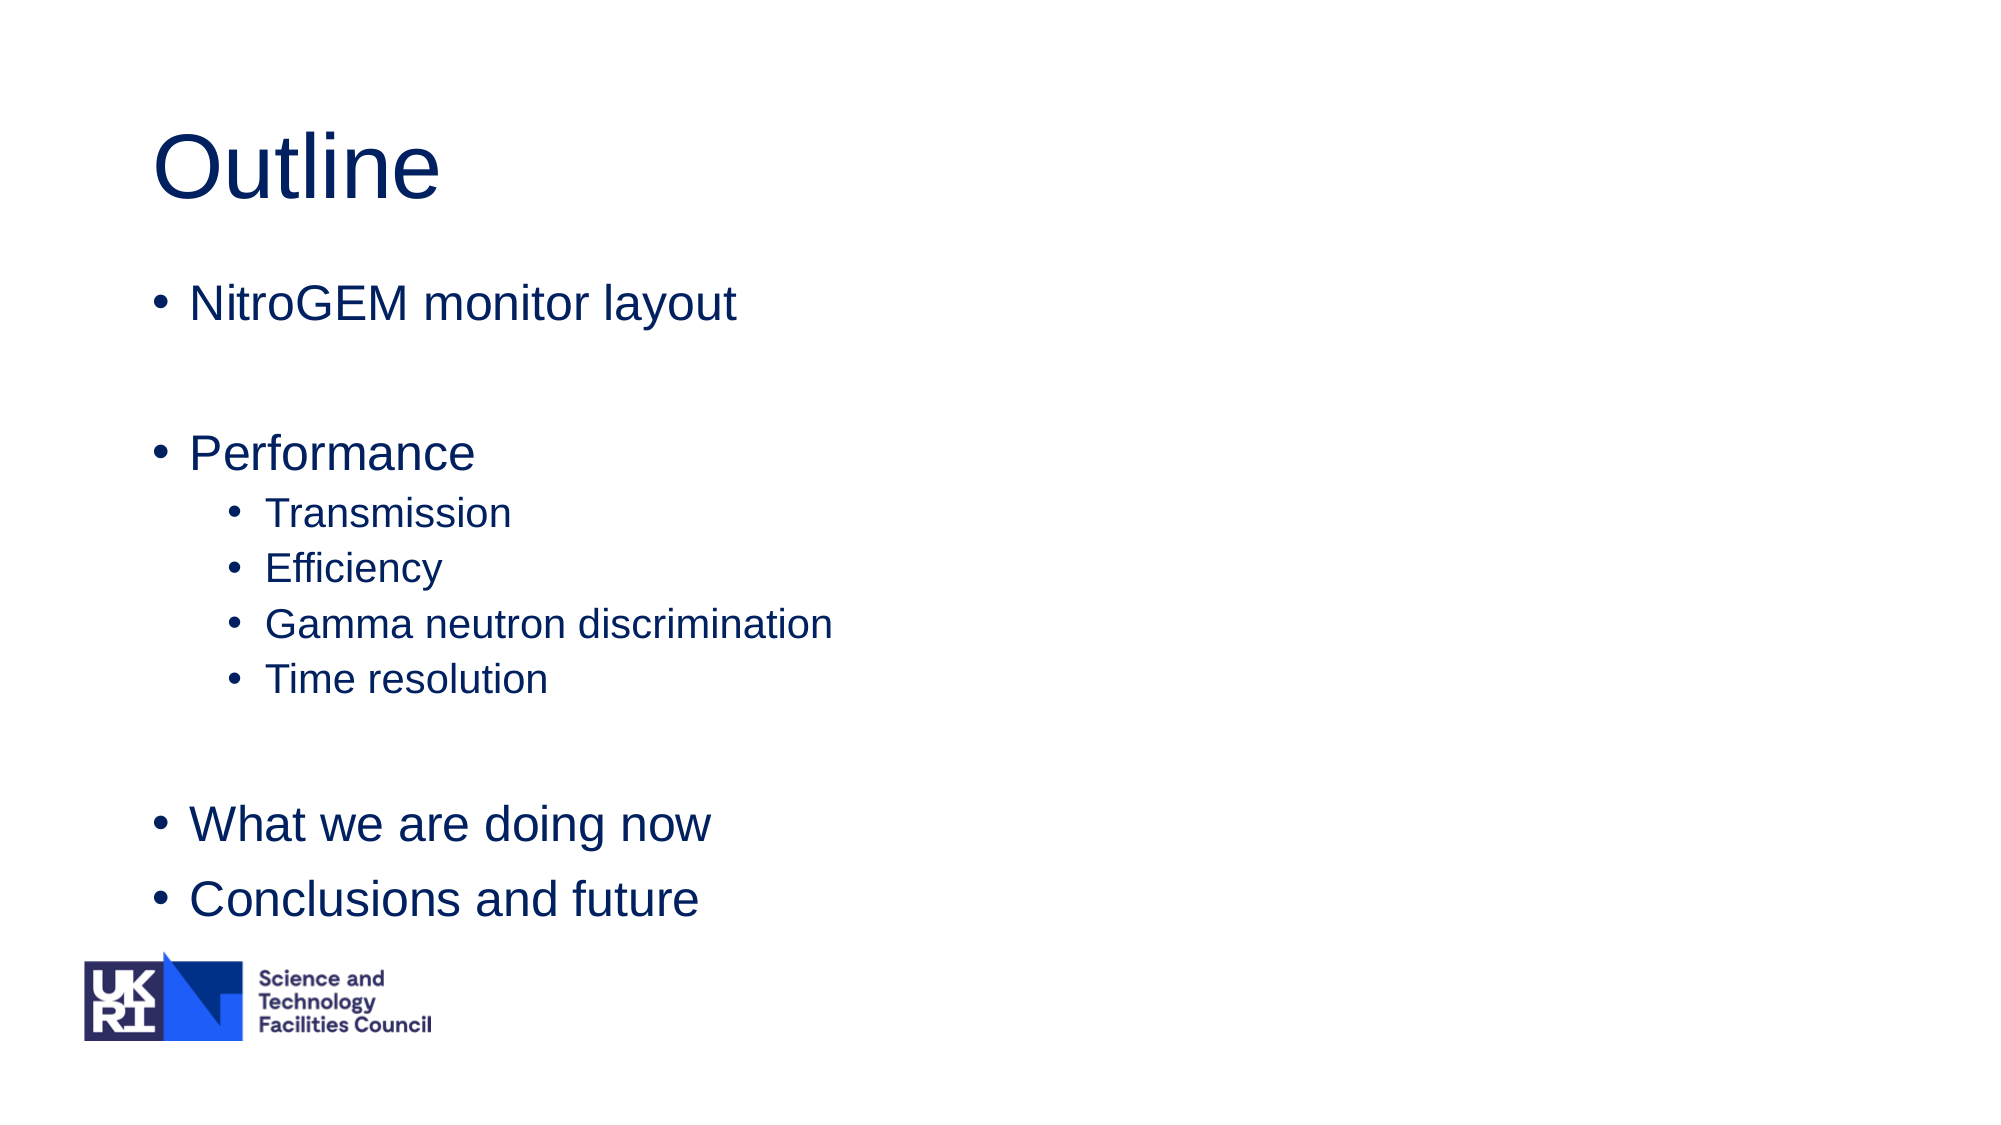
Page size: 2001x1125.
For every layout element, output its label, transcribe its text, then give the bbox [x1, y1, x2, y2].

picture [84, 951, 431, 1041]
title Outline [137, 59, 1863, 269]
list NitroGEM monitor layout Performance Transmission Efficiency Gamma neutron discrimination Time resolution What we are doing now Conclusions and future [137, 269, 1863, 984]
